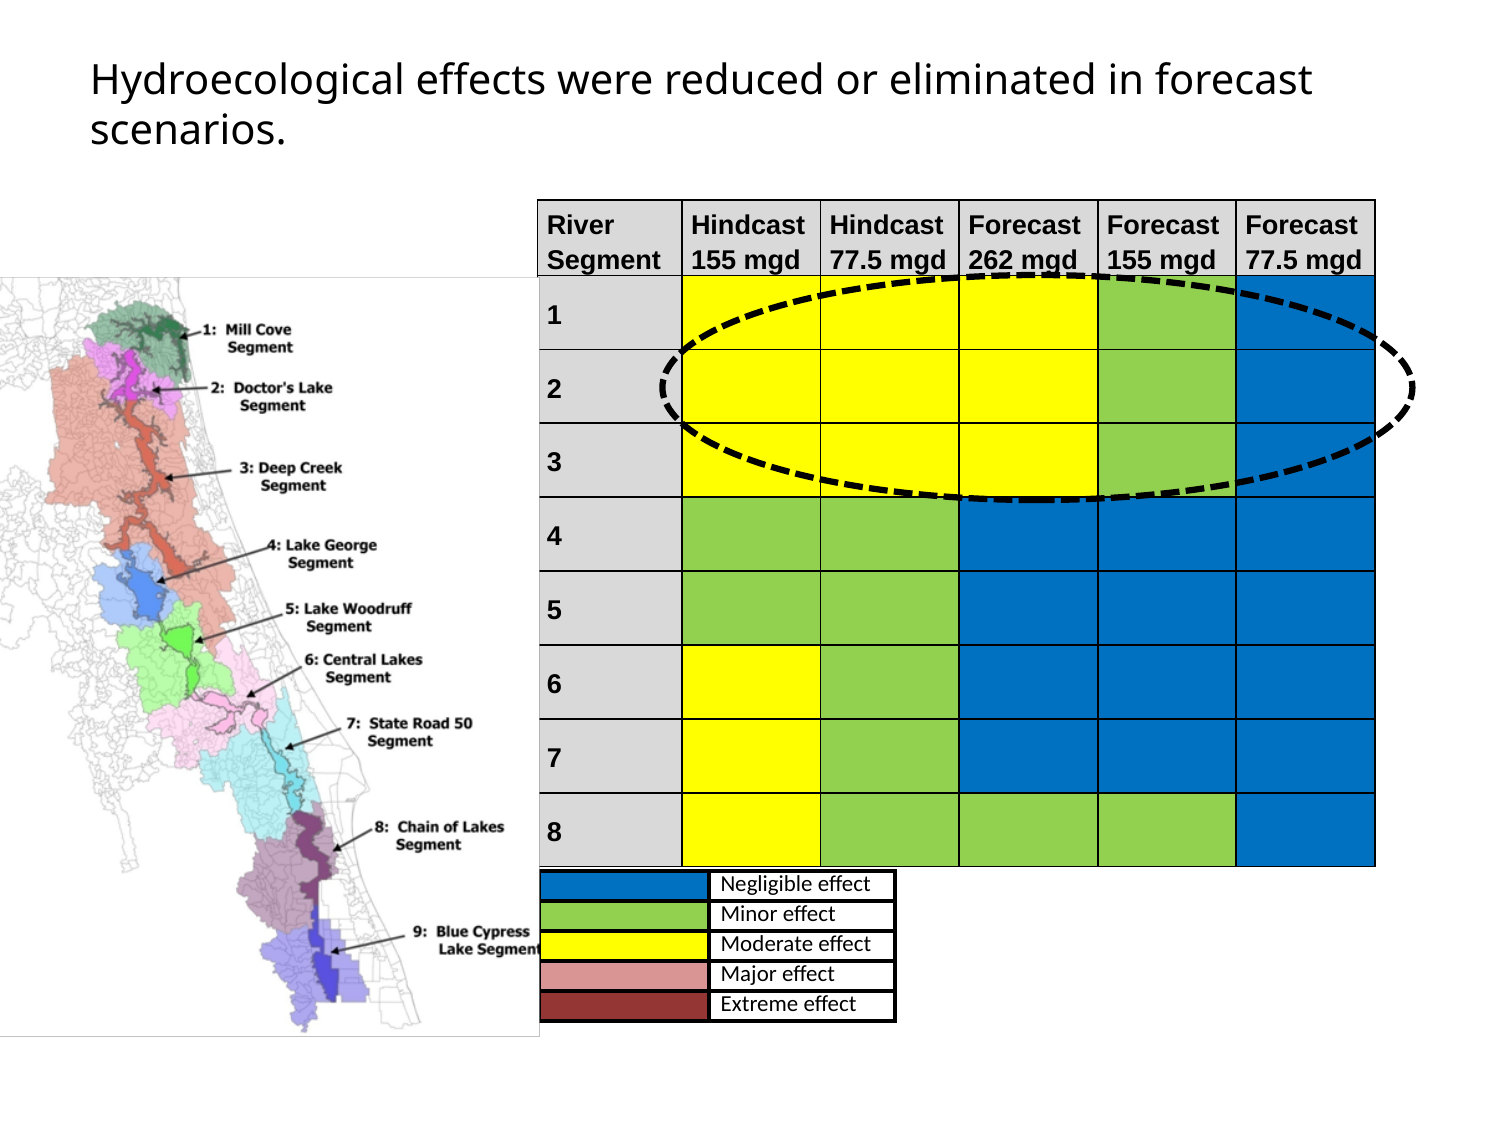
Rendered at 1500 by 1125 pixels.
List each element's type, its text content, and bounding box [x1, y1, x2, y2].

table_cell [1134, 276, 1235, 291]
table_cell [1099, 498, 1235, 570]
table_cell [683, 498, 820, 570]
table_cell [1237, 572, 1374, 644]
table_cell [683, 428, 820, 496]
table_cell [683, 646, 820, 718]
table_cell [960, 646, 1097, 718]
table_cell [1099, 794, 1235, 866]
table_header Forecast 262 mgd [960, 201, 1097, 275]
table_cell [821, 572, 958, 644]
table_cell Minor effect [711, 903, 893, 929]
text_box [660, 272, 1415, 503]
table_header Forecast 155 mgd [1099, 201, 1235, 275]
table_cell [1237, 720, 1374, 792]
table_cell [683, 794, 820, 866]
table_cell 3 [546, 424, 681, 496]
table_cell [1099, 646, 1235, 718]
table_cell [546, 903, 707, 929]
table_cell 6 [546, 646, 681, 718]
table_cell [546, 933, 707, 959]
table_cell [960, 794, 1097, 866]
table_cell [1099, 720, 1235, 792]
table_cell [821, 276, 937, 293]
table_cell [546, 963, 707, 989]
table_header River Segment [538, 201, 681, 275]
table_cell Extreme effect [711, 993, 893, 1019]
table_cell [821, 646, 958, 718]
picture [0, 274, 541, 1038]
table_cell [1237, 441, 1374, 496]
table_cell [683, 276, 820, 347]
table_cell Major effect [711, 963, 893, 989]
table_header Negligible effect [711, 873, 893, 899]
table_cell [960, 499, 1097, 570]
table_cell [683, 572, 820, 644]
table_cell [1237, 794, 1374, 866]
table_header [546, 873, 707, 899]
table_cell [1099, 572, 1235, 644]
table_cell 1 [544, 276, 681, 349]
table_cell [1237, 498, 1374, 570]
table_cell [821, 498, 958, 570]
table_cell [960, 572, 1097, 644]
text_box Hydroecological effects were reduced or eliminated in forecast scenarios. [74, 45, 1425, 233]
table_cell [1237, 646, 1374, 718]
table_cell Moderate effect [711, 933, 893, 959]
table_cell [546, 993, 707, 1019]
table_cell [821, 794, 958, 866]
table_header Hindcast 77.5 mgd [821, 201, 958, 275]
table_cell [1237, 276, 1374, 334]
table_cell [683, 720, 820, 792]
table_cell 2 [546, 350, 680, 422]
table_cell [960, 720, 1097, 792]
table_cell [821, 720, 958, 792]
table_cell 4 [546, 498, 681, 570]
table_cell 7 [546, 720, 681, 792]
table_cell [1169, 485, 1235, 496]
table_header Forecast 77.5 mgd [1237, 201, 1374, 275]
table_cell 8 [546, 794, 681, 866]
table_cell [821, 480, 907, 496]
table_header Hindcast 155 mgd [683, 201, 820, 275]
table_cell 5 [546, 572, 681, 644]
